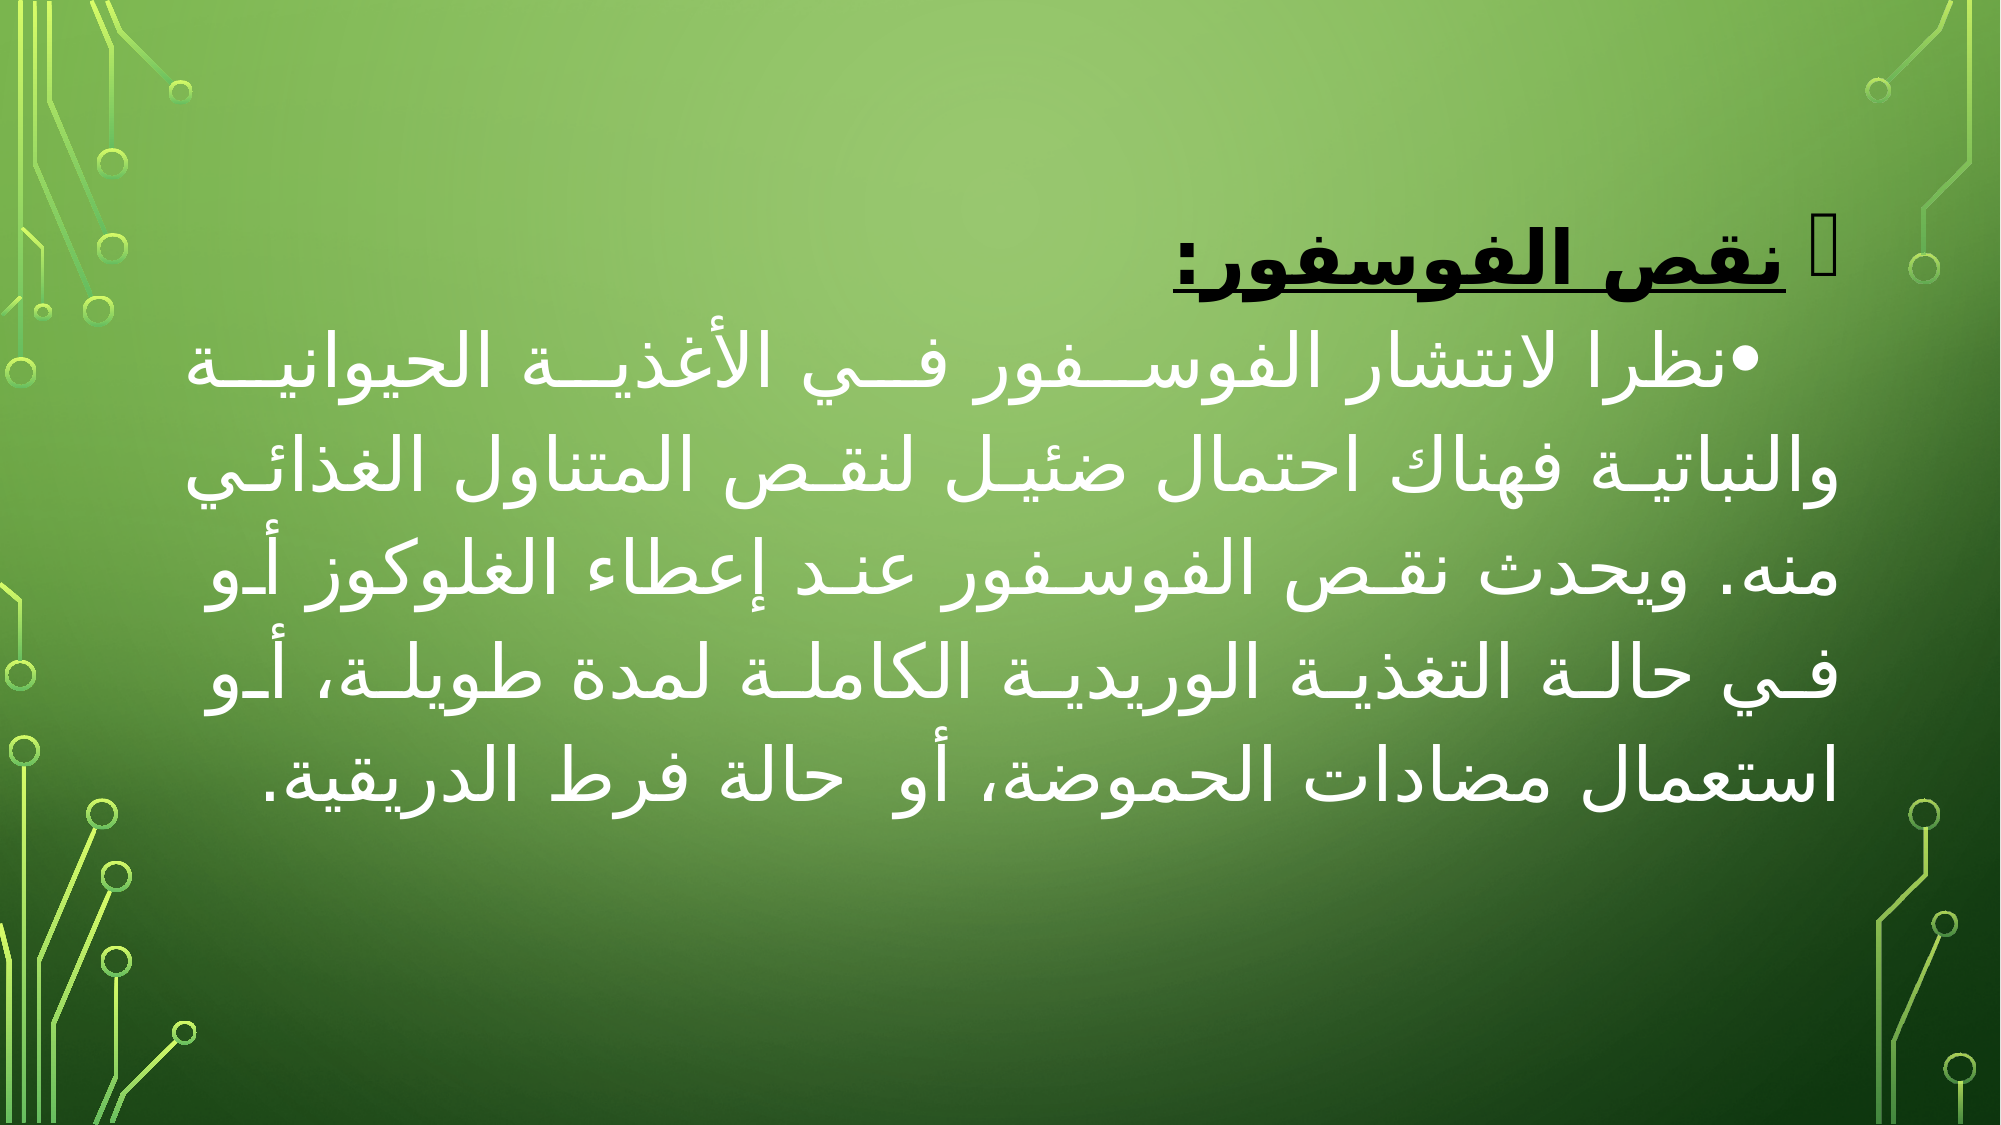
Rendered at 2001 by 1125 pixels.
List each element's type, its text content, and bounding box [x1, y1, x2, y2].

list نقص الفوسفور: نظرا لانتشار الفوسفور في الأغذية الحيوانية والنباتية فهناك احتمال ضئيل لنقص المتناول الغذائي منه. ويحدث نقص الفوسفور عند إعطاء الغلوكوز أو في حالة التغذية الوريدية الكاملة لمدة طويلة، أو استعمال مضادات الحموضة، أو حالة فرط الدريقية. [168, 188, 1858, 882]
